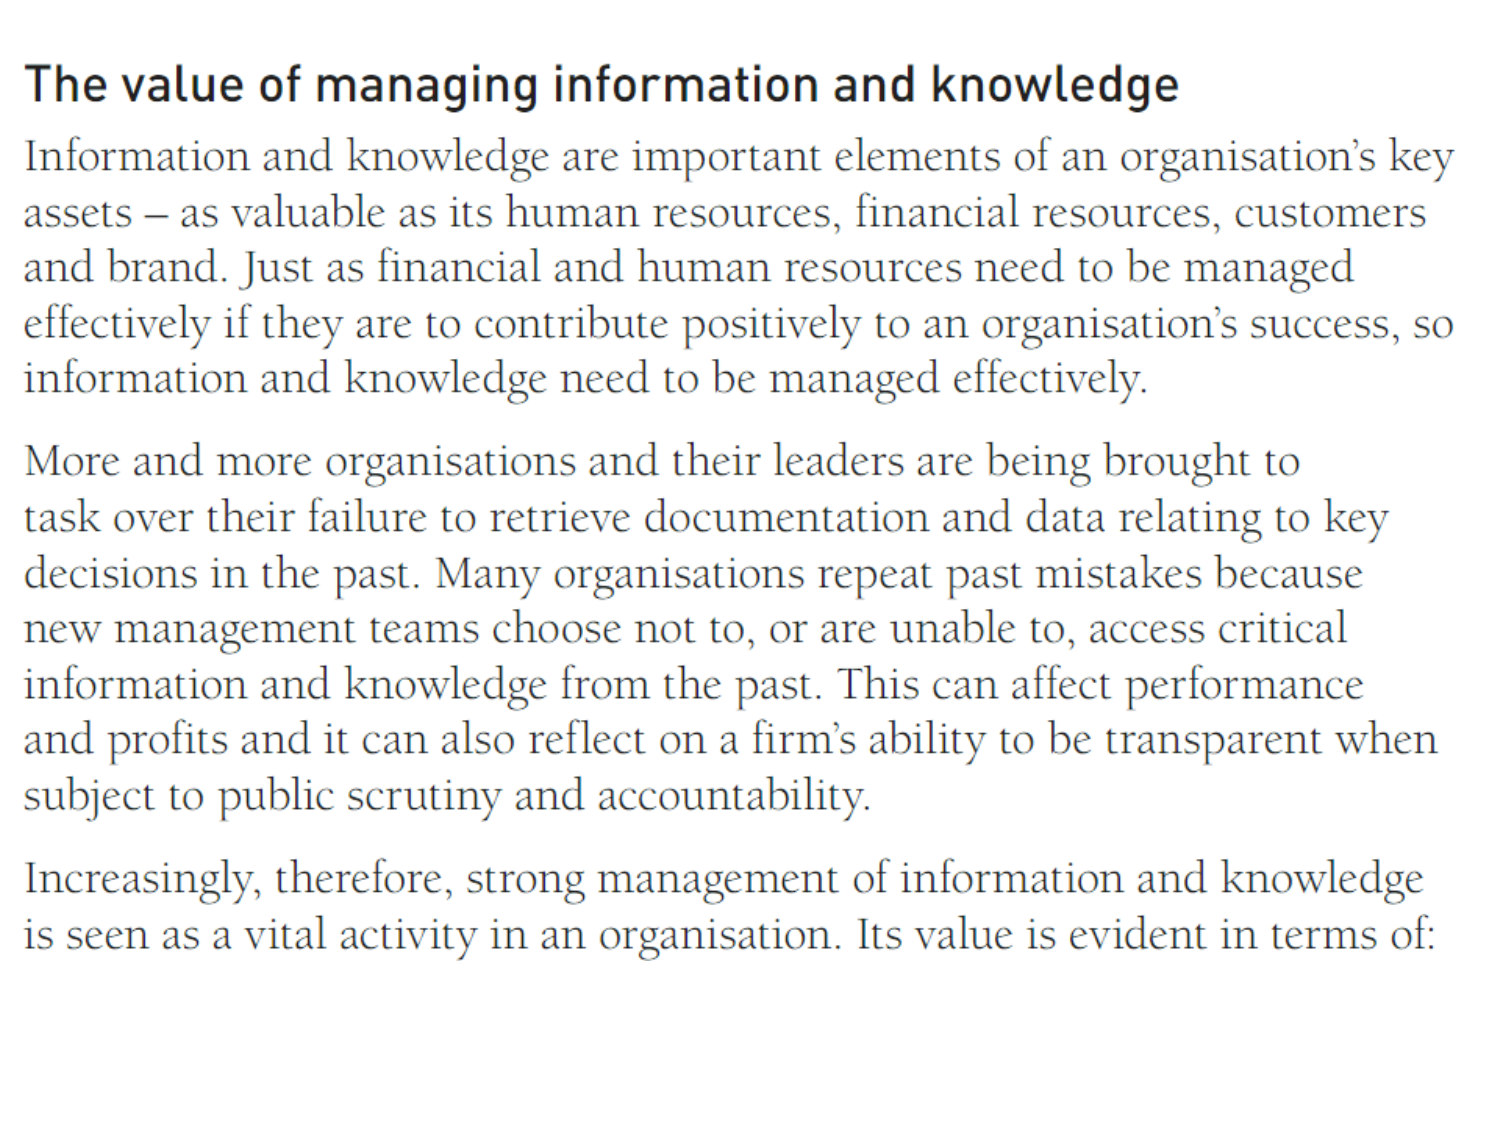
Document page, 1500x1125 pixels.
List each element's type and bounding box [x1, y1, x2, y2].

picture [11, 46, 1465, 962]
